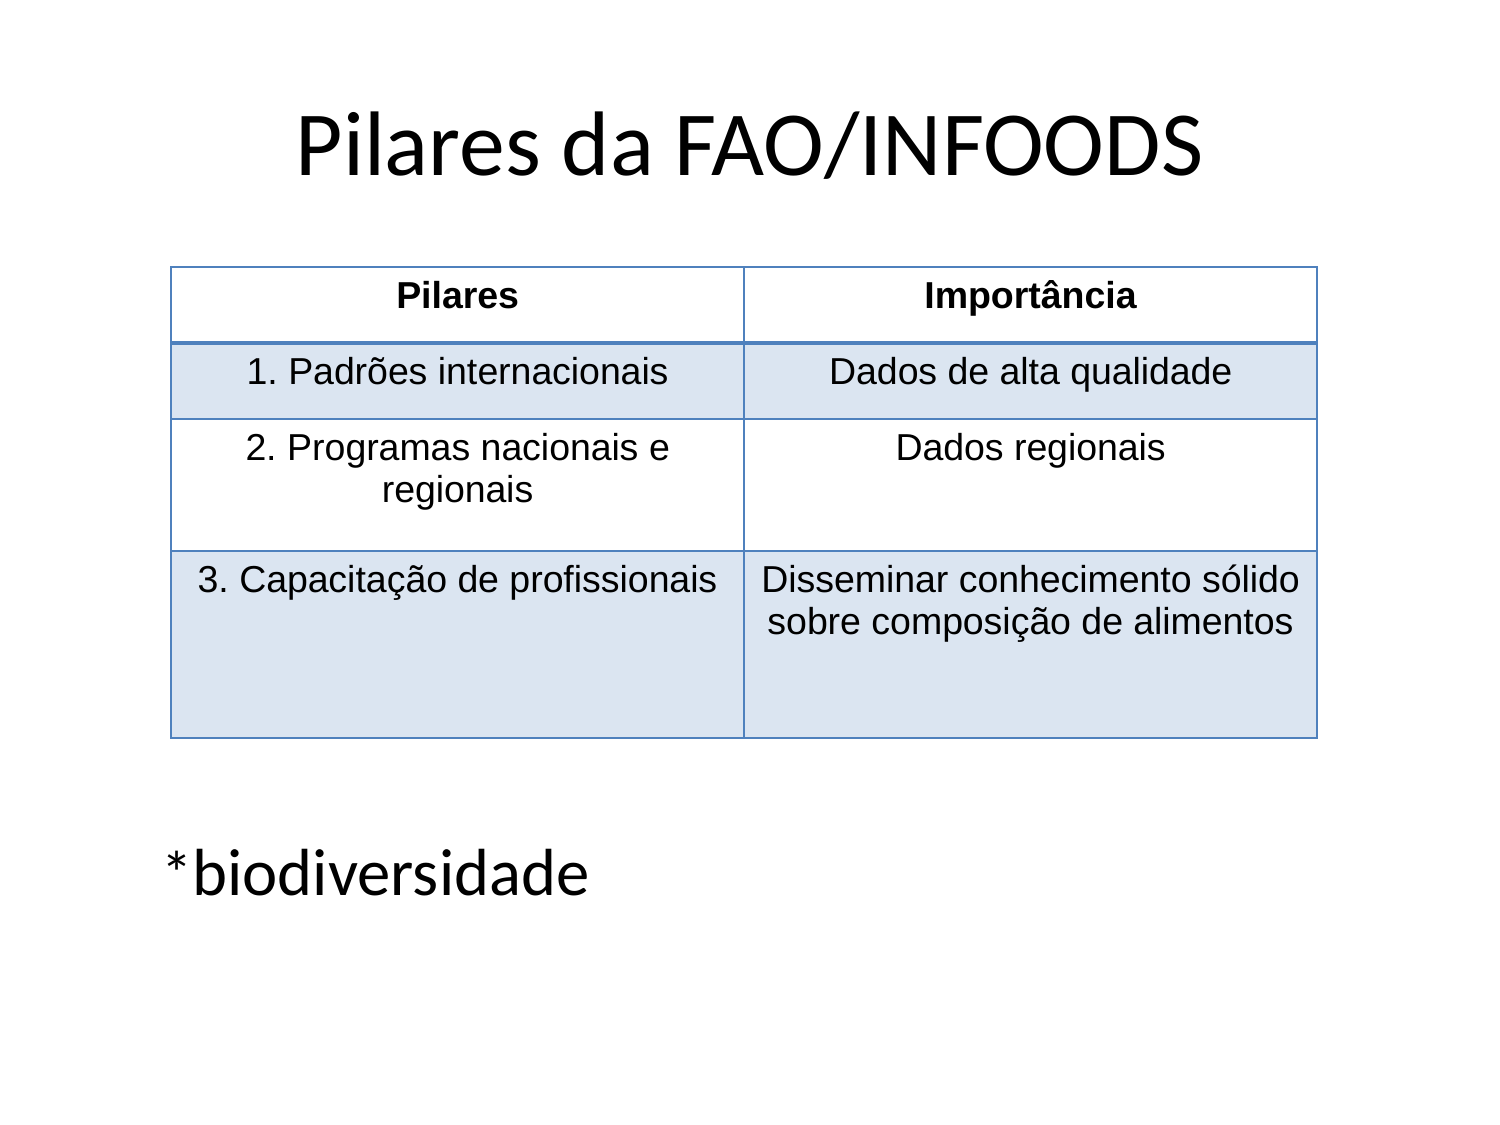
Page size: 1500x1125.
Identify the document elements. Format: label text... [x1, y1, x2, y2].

table_header Importância [745, 268, 1316, 341]
table_cell 3. Capacitação de profissionais [172, 552, 743, 737]
table_cell Dados de alta qualidade [745, 345, 1316, 418]
title Pilares da FAO/INFOODS [75, 45, 1425, 233]
table_header Pilares [172, 268, 743, 341]
table_cell 2. Programas nacionais e regionais [172, 420, 743, 550]
table_cell Dados regionais [745, 420, 1316, 550]
list *biodiversidade [75, 262, 1425, 1005]
table_cell Disseminar conhecimento sólido sobre composição de alimentos [745, 552, 1316, 737]
table_cell 1. Padrões internacionais [172, 345, 743, 418]
